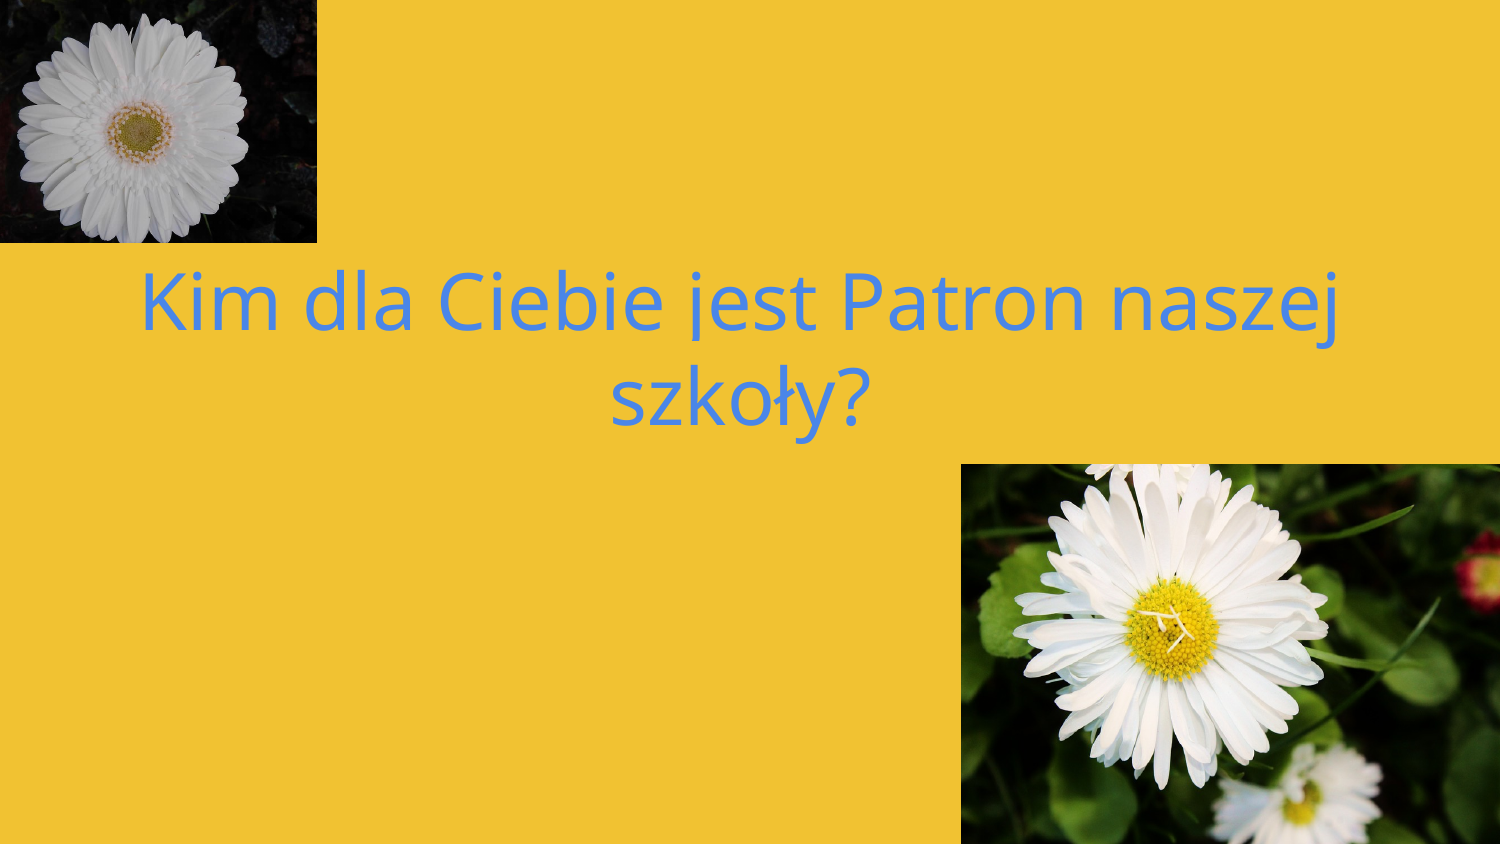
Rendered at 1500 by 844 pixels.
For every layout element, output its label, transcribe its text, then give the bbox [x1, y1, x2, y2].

picture [0, 0, 317, 243]
picture [961, 464, 1500, 844]
title Kim dla Ciebie jest Patron naszej szkoły? [42, 60, 1440, 457]
